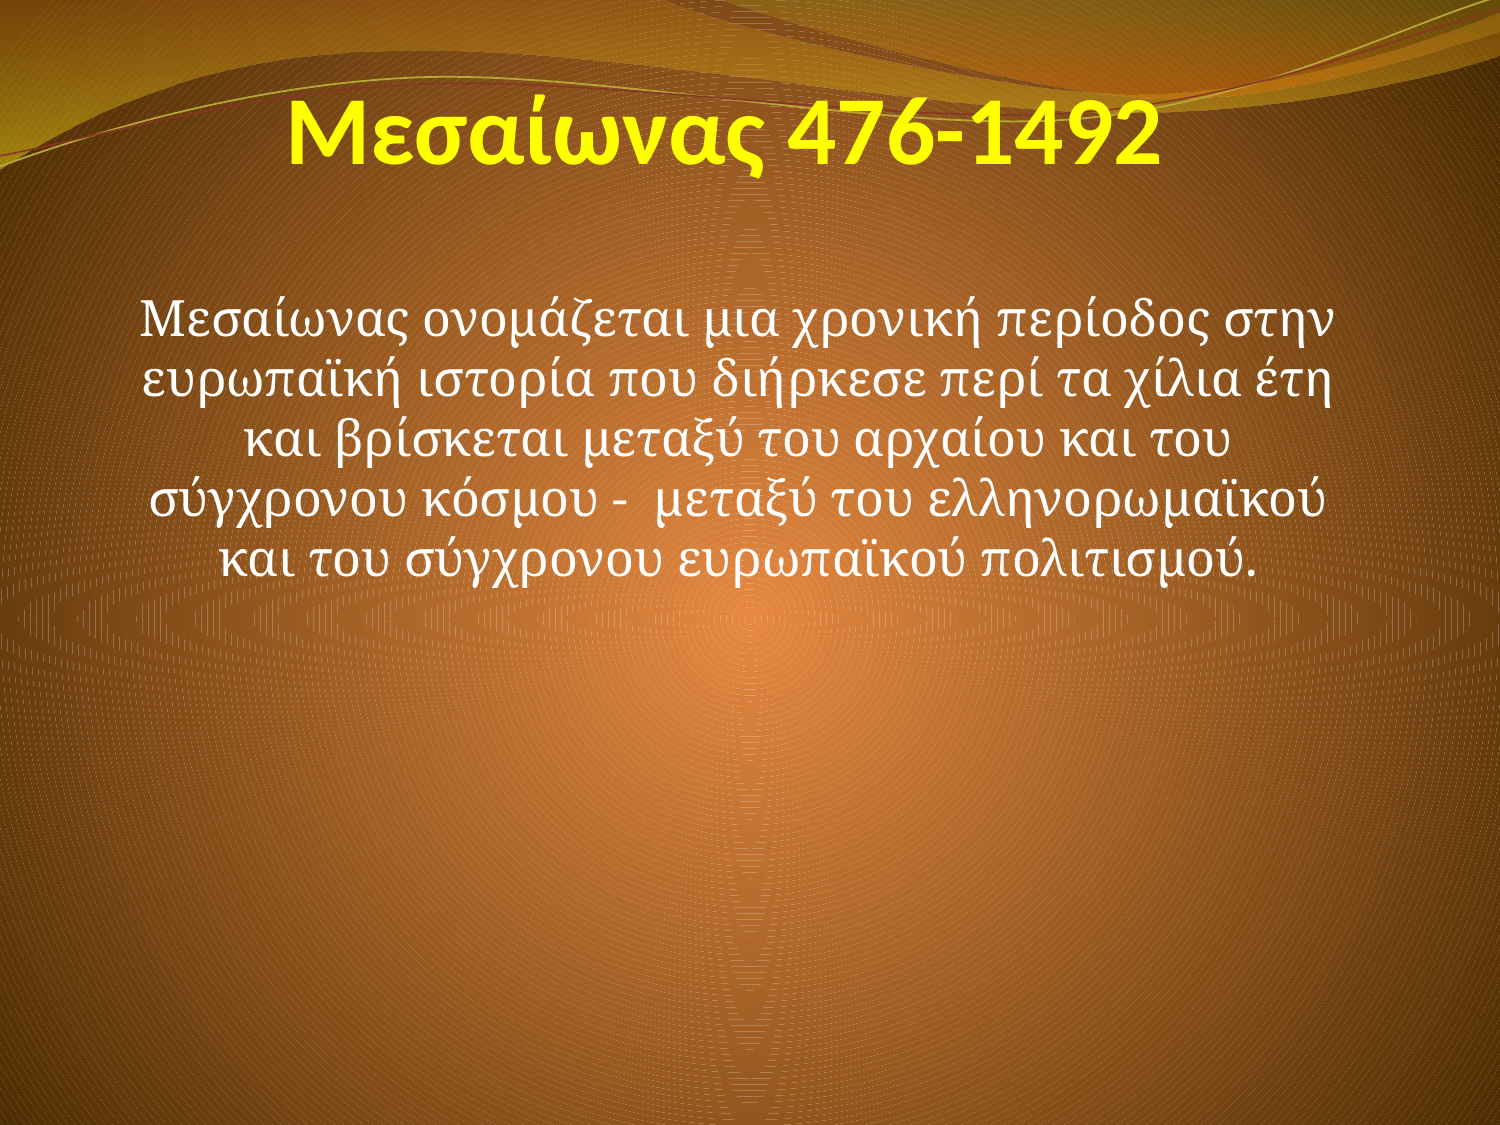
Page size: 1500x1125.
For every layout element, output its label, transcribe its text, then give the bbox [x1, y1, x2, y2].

title Μεσαίωνας 476-1492 [88, 66, 1364, 185]
text_box Μεσαίωνας ονομάζεται μια χρονική περίοδος στην ευρωπαϊκή ιστορία που διήρκεσε περί τα χίλια έτη και βρίσκεται μεταξύ του αρχαίου και του σύγχρονου κόσμου - μεταξύ του ελληνορωμαϊκού και του σύγχρονου ευρωπαϊκού πολιτισμού. [100, 278, 1376, 594]
